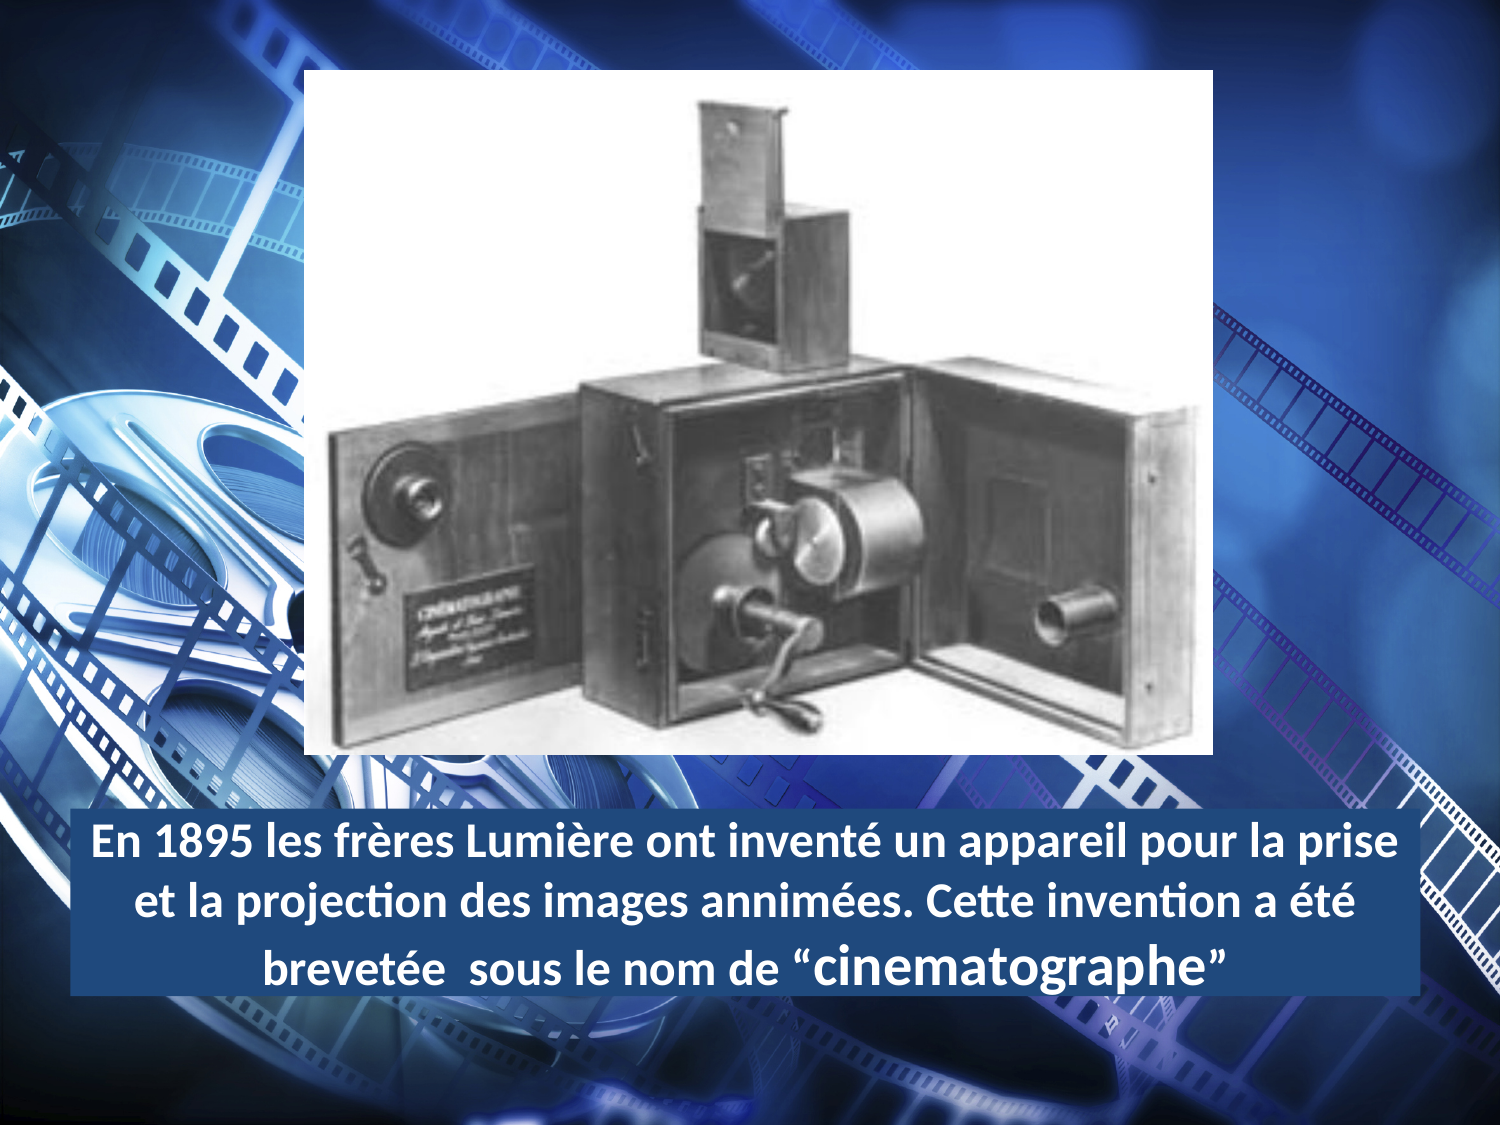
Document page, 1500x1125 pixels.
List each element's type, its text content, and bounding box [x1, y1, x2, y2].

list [304, 70, 1214, 755]
picture [0, 0, 1500, 1125]
title En 1895 les frères Lumière ont inventé un appareil pour la prise et la projection des images annimées. Cette invention a été brevetée sous le nom de “cinematographe” [70, 808, 1421, 997]
